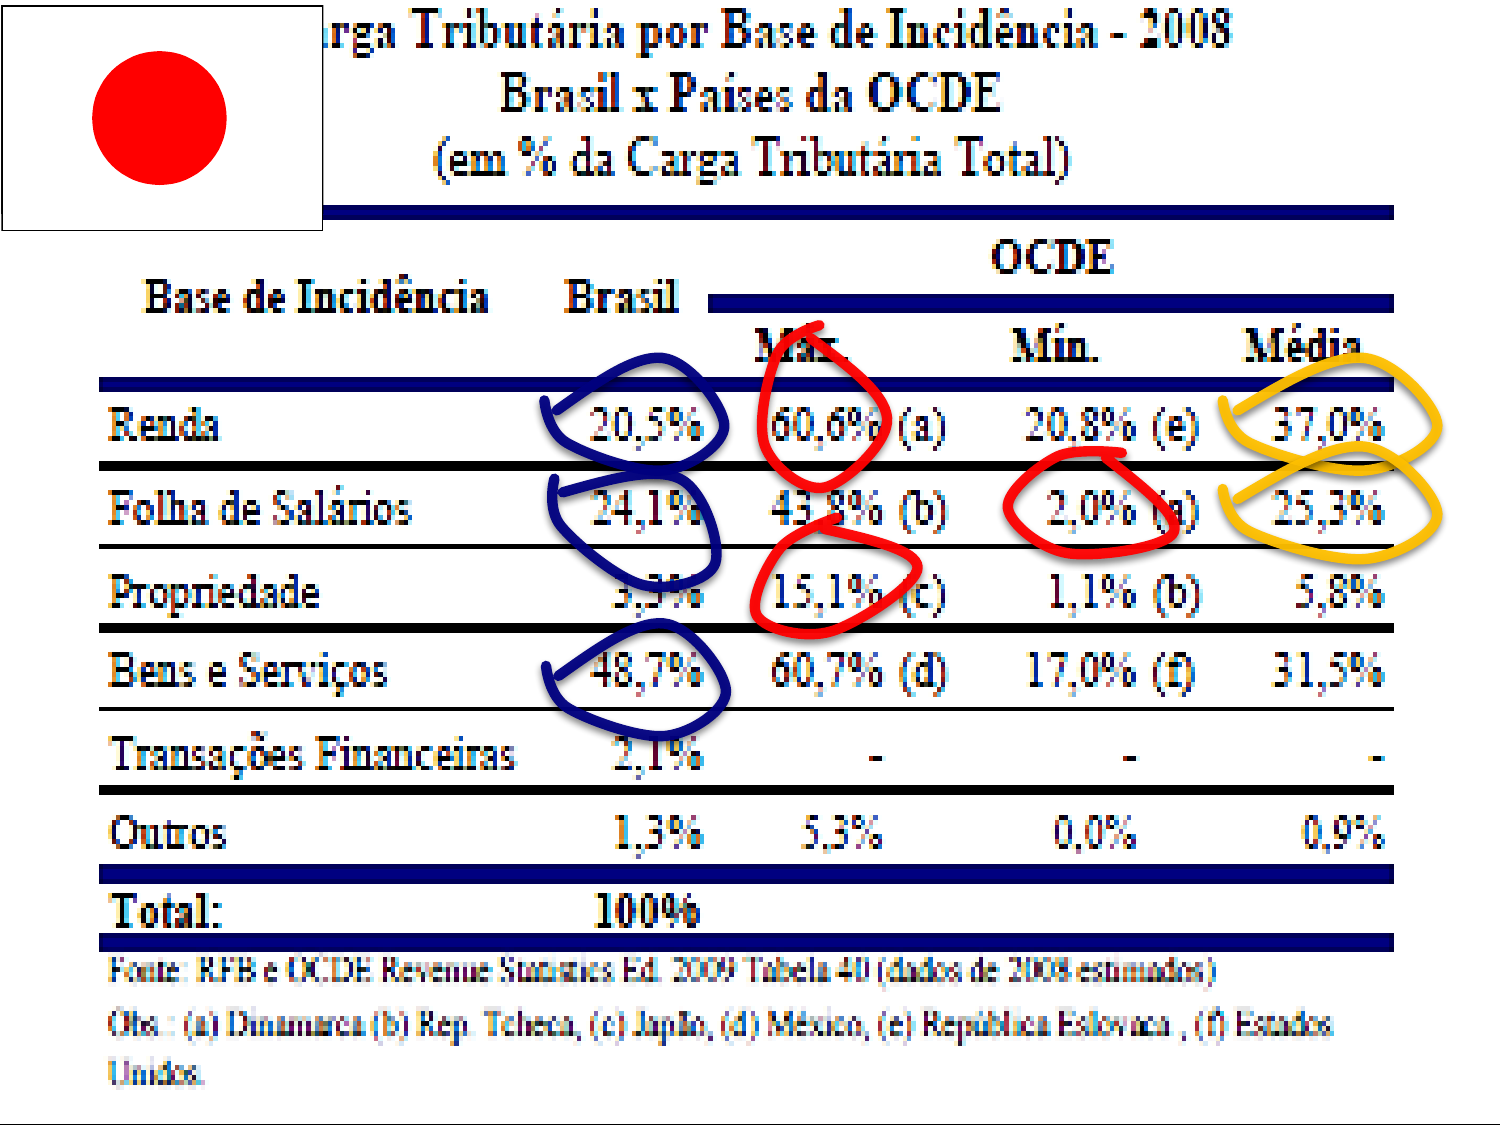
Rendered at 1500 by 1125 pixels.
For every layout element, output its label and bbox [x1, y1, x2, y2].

picture [0, 4, 324, 232]
list [0, 0, 1500, 1125]
